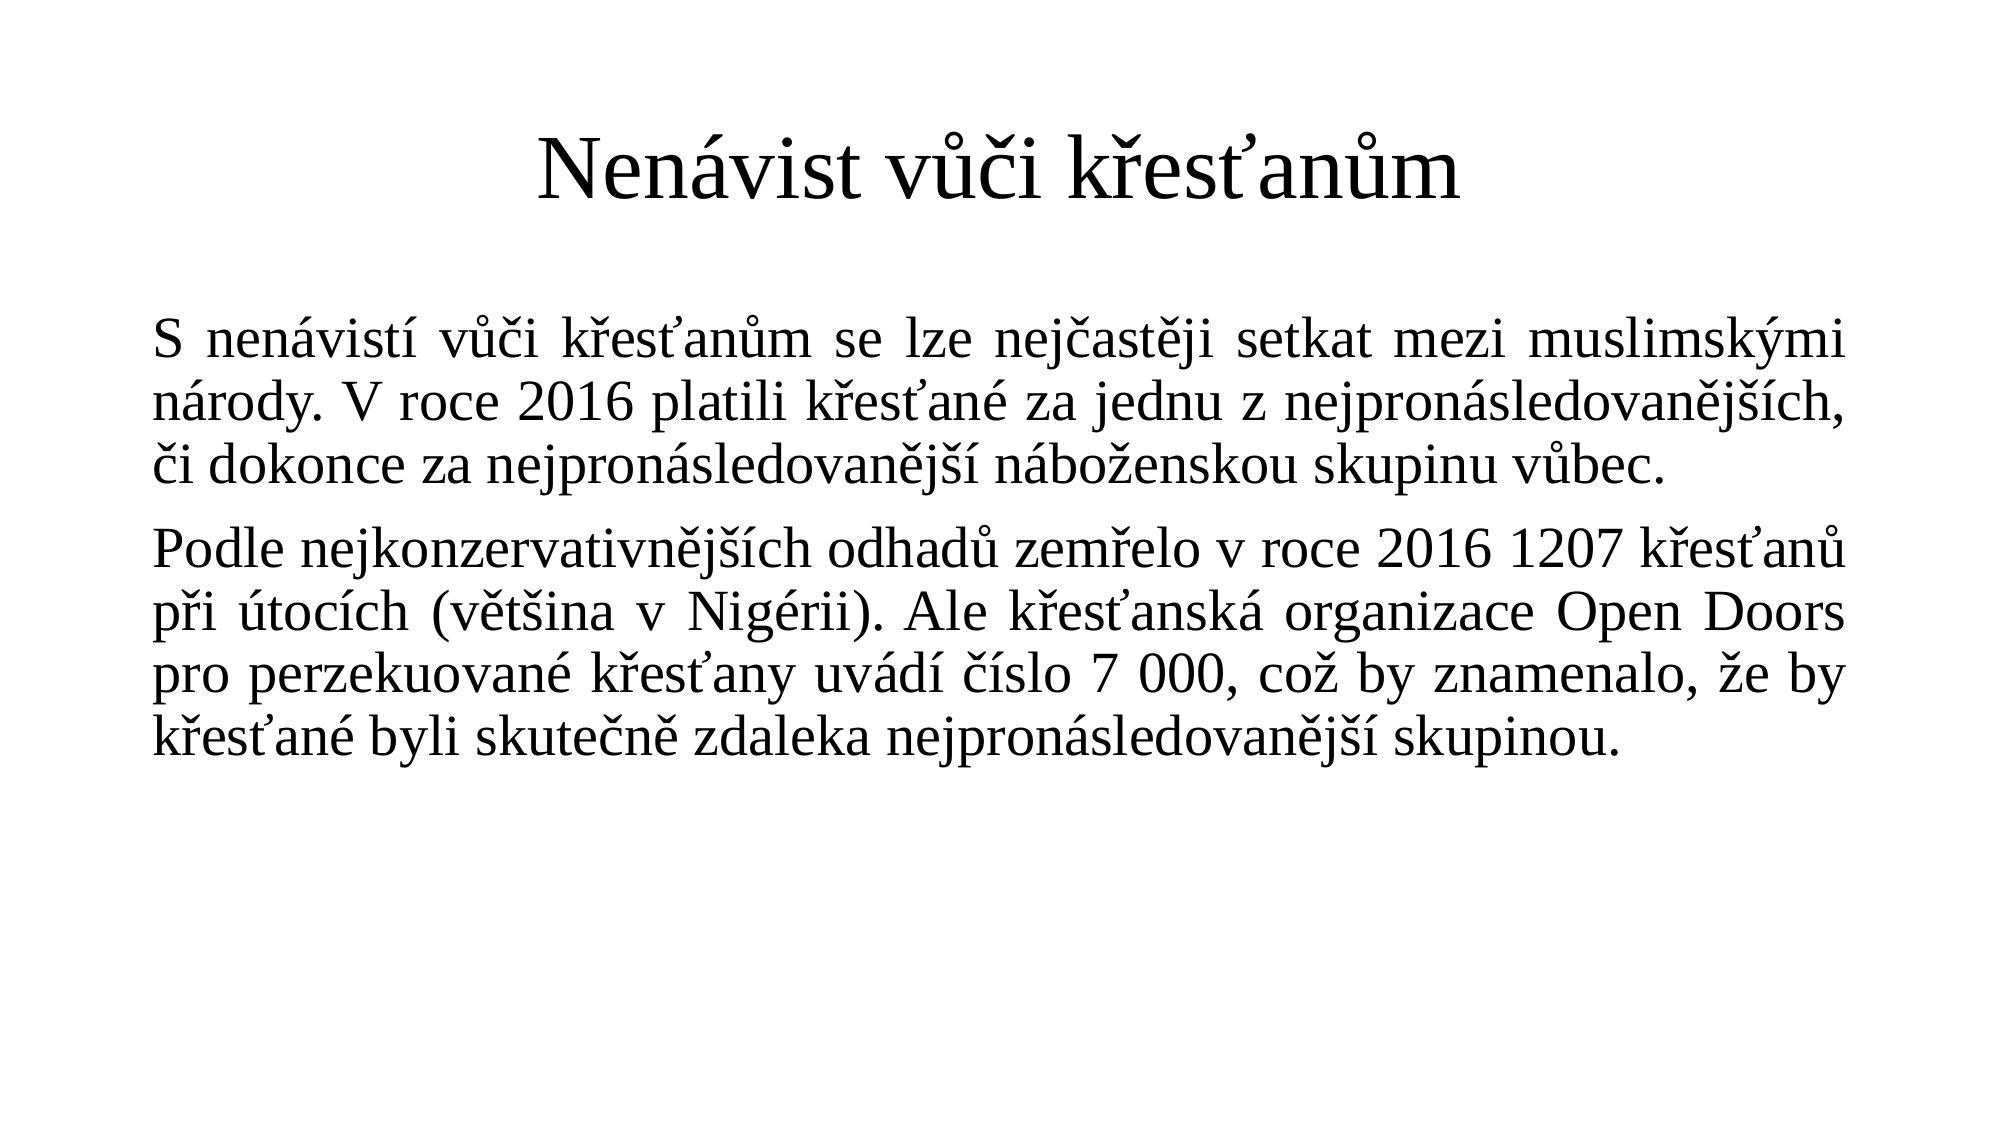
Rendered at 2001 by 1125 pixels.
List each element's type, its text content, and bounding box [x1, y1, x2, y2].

list S nenávistí vůči křesťanům se lze nejčastěji setkat mezi muslimskými národy. V roce 2016 platili křesťané za jednu z nejpronásledovanějších, či dokonce za nejpronásledovanější náboženskou skupinu vůbec. Podle nejkonzervativnějších odhadů zemřelo v roce 2016 1207 křesťanů při útocích (většina v Nigérii). Ale křesťanská organizace Open Doors pro perzekuované křesťany uvádí číslo 7 000, což by znamenalo, že by křesťané byli skutečně zdaleka nejpronásledovanější skupinou. [137, 299, 1863, 1014]
title Nenávist vůči křesťanům [137, 59, 1863, 278]
